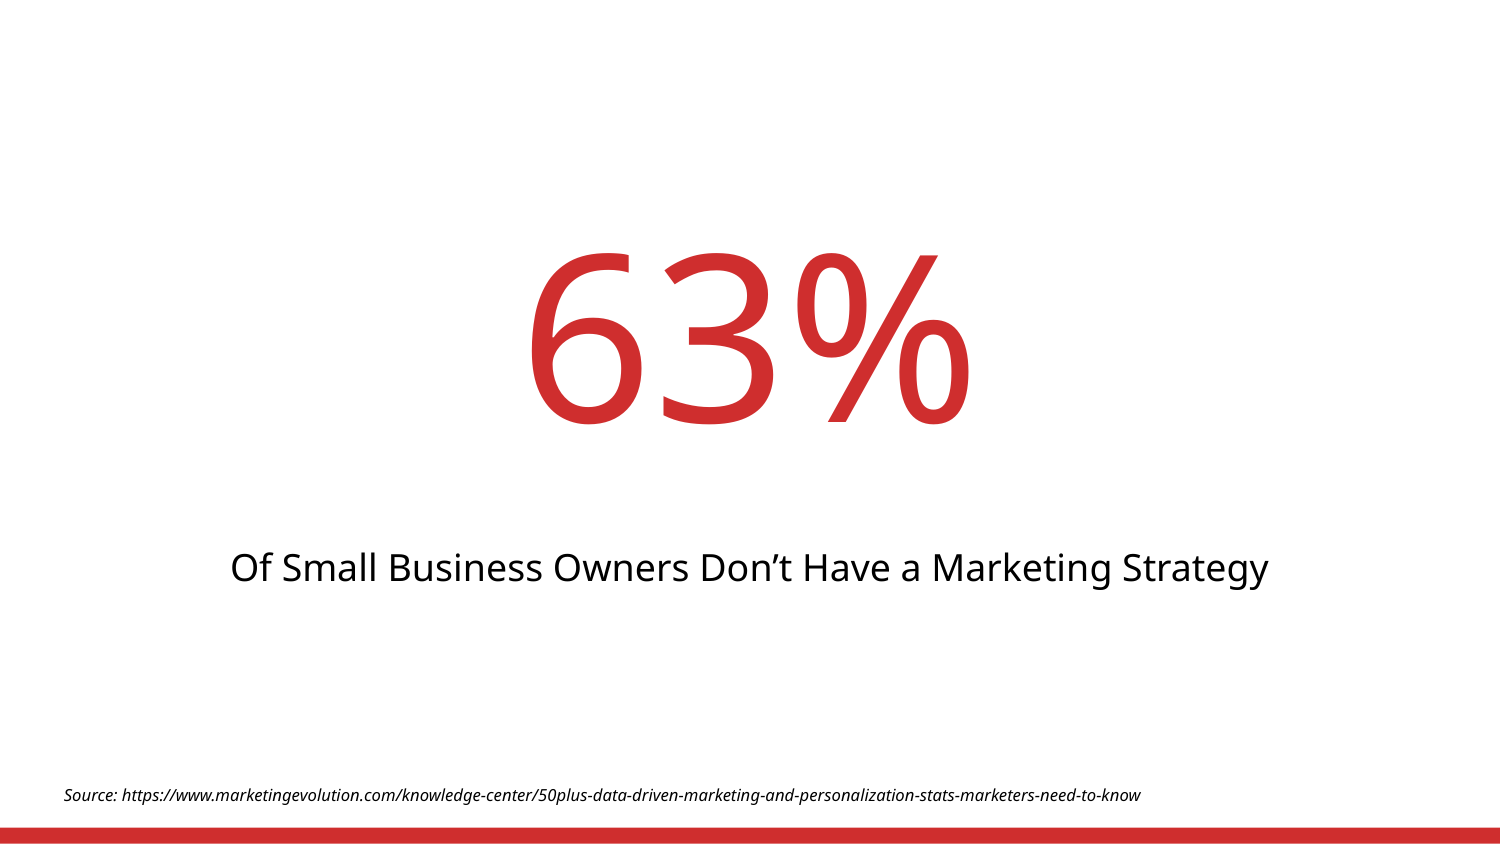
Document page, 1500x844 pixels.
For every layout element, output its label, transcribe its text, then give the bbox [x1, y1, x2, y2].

title 63% [51, 157, 1449, 507]
text_box Source: https://www.marketingevolution.com/knowledge-center/50plus-data-driven-marketing-and-personalization-stats-marketers-need-to-know [48, 770, 1500, 799]
list Of Small Business Owners Don’t Have a Marketing Strategy [51, 518, 1449, 695]
